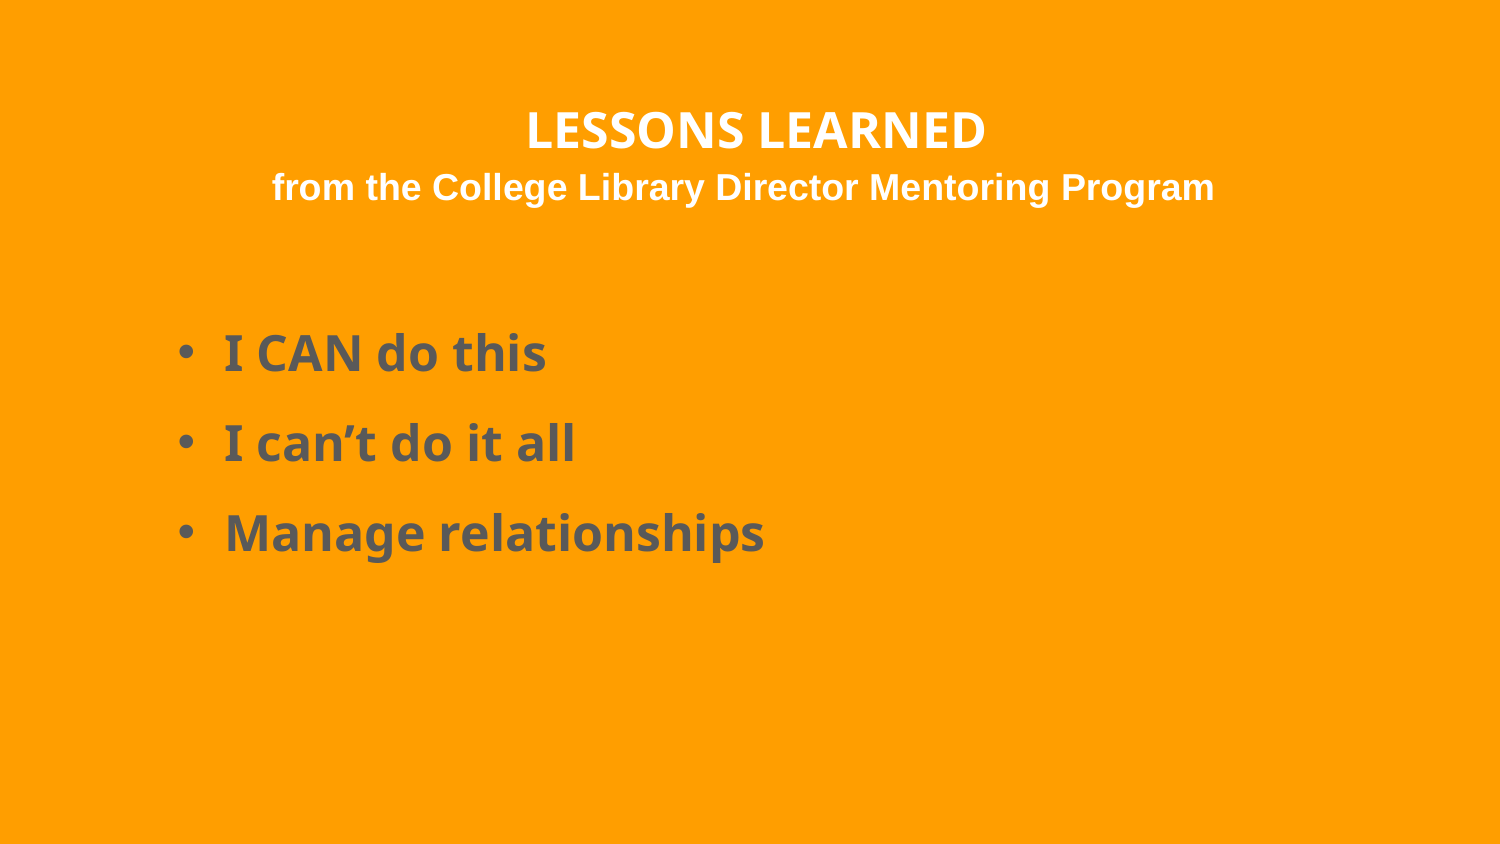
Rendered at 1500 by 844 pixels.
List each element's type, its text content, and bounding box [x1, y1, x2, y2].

text_box LESSONS LEARNED [474, 83, 1038, 155]
text_box I CAN do this I can’t do it all Manage relationships [162, 284, 781, 569]
text_box from the College Library Director Mentoring Program [257, 155, 1231, 216]
